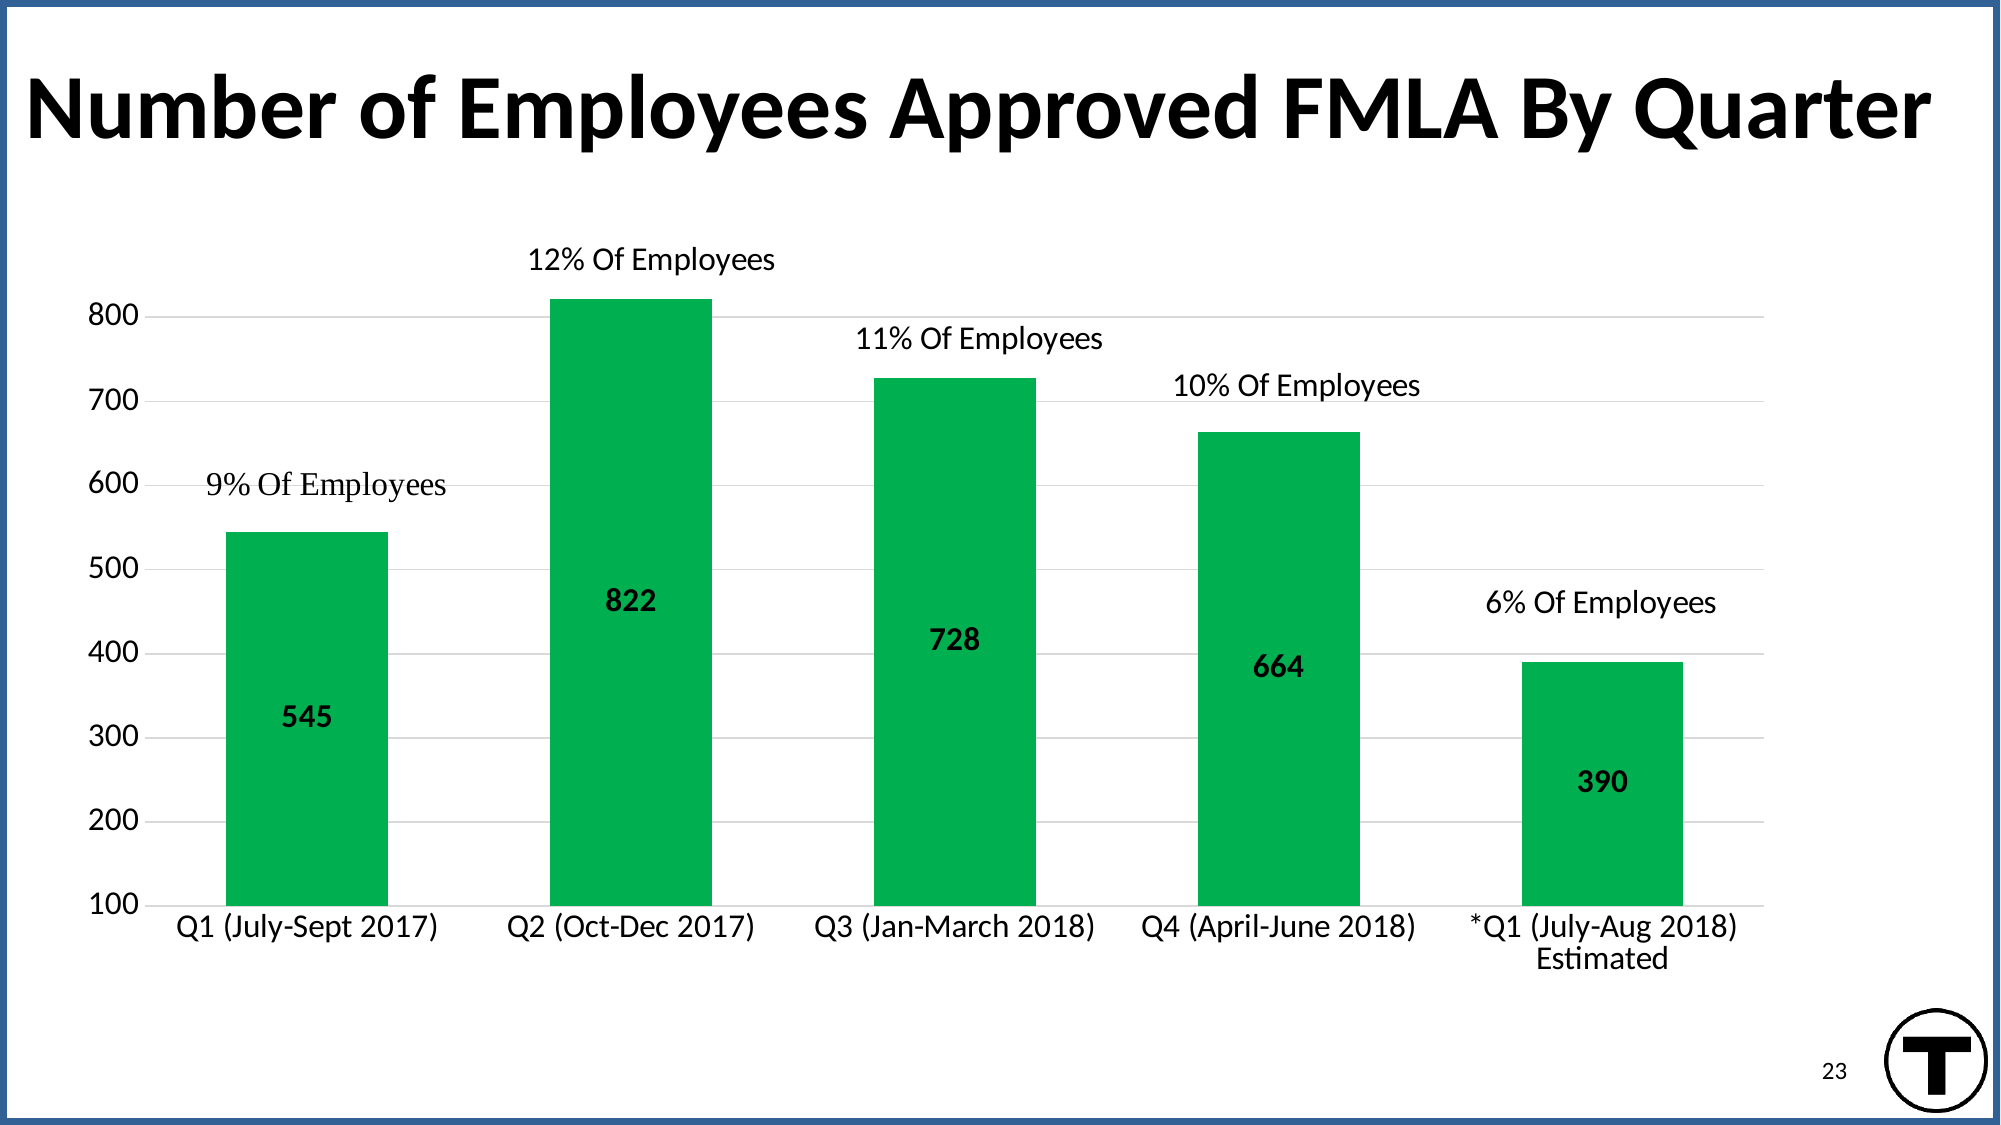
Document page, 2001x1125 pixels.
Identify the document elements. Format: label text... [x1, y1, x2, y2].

chart [59, 146, 1773, 1003]
picture [1884, 1008, 1988, 1113]
title Number of Employees Approved FMLA By Quarter [10, 0, 2000, 218]
slide_number 23 [1412, 1039, 1863, 1100]
